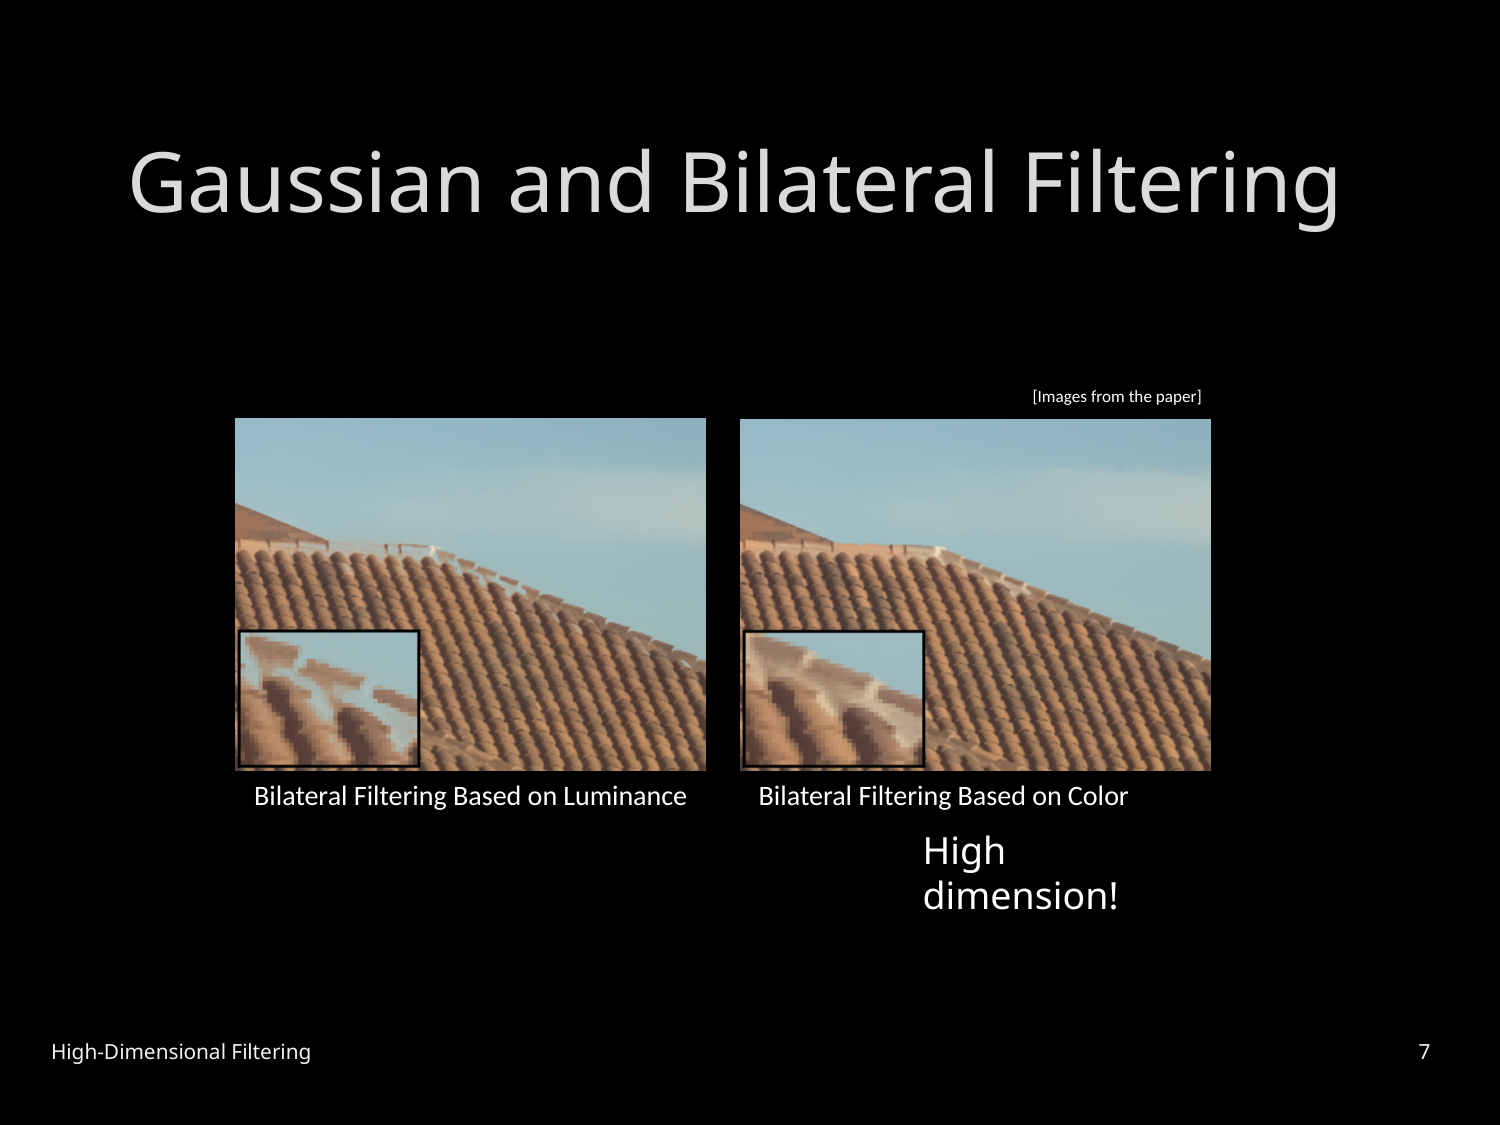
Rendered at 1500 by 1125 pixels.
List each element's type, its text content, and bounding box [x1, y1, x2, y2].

title Gaussian and Bilateral Filtering [112, 99, 1387, 260]
text_box High dimension! [907, 832, 1197, 925]
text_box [235, 418, 1211, 820]
text_box [Images from the paper] [1017, 378, 1218, 414]
footer High-Dimensional Filtering [36, 1023, 858, 1083]
slide_number 7 [1352, 1023, 1446, 1083]
